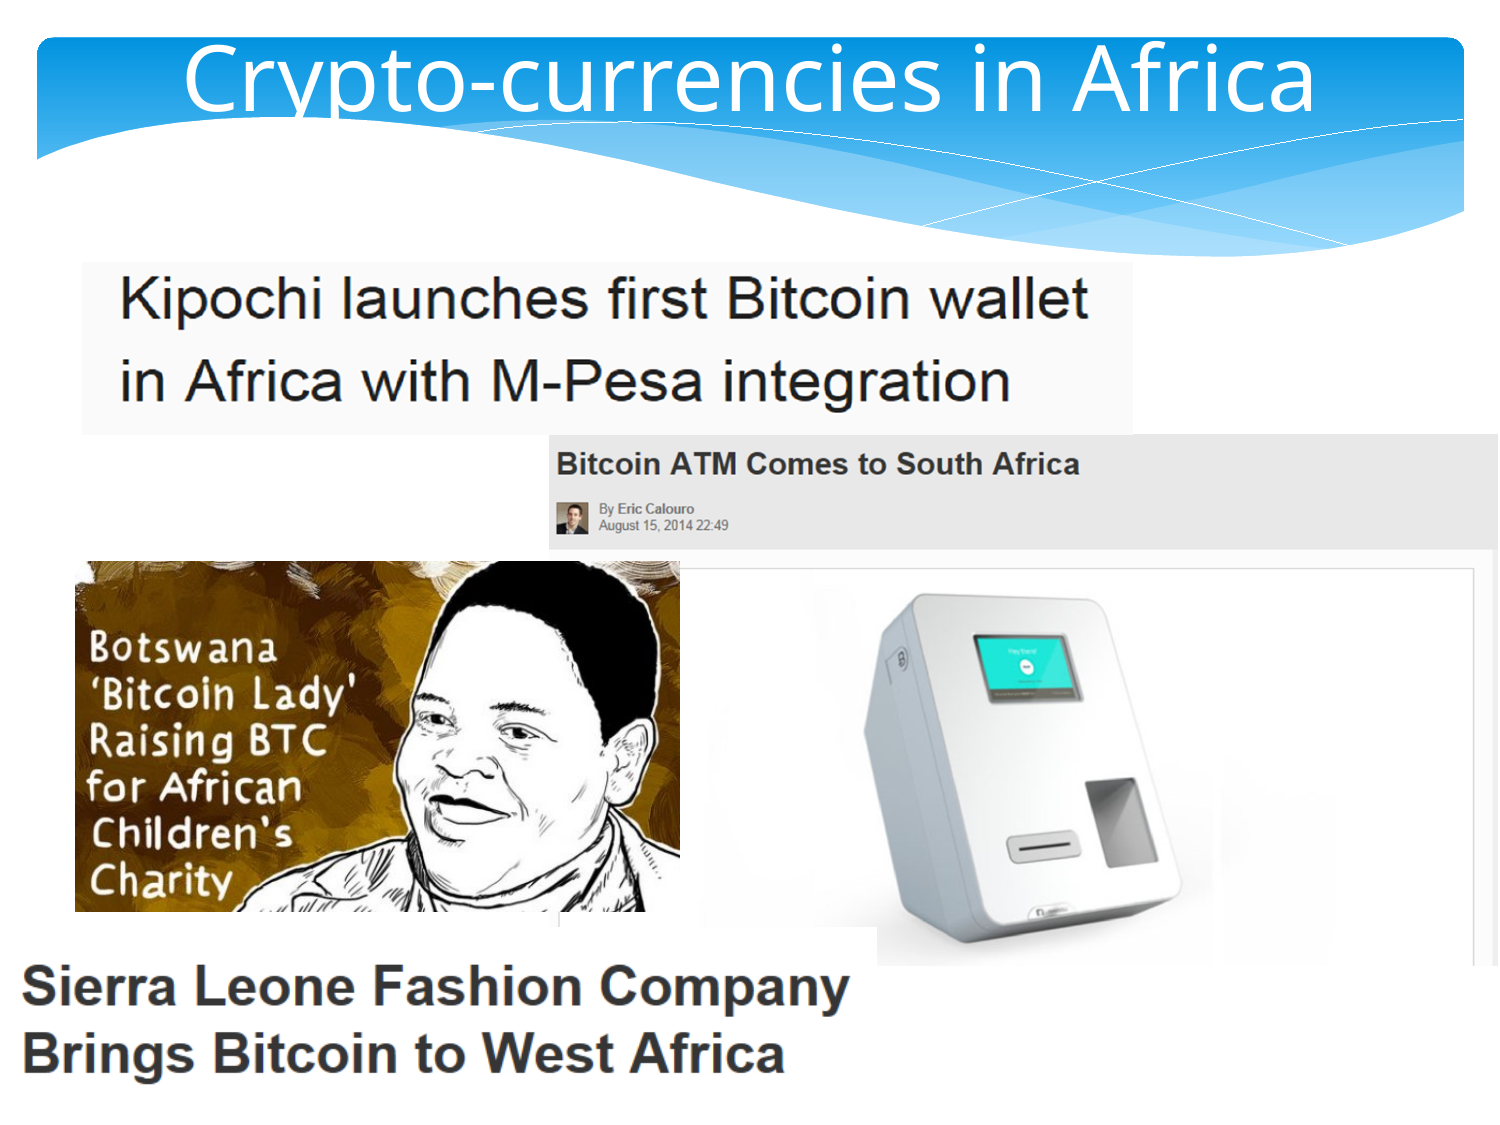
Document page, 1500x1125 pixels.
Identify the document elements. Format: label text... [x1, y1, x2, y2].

text_box Crypto-currencies in Africa [75, 12, 1426, 125]
picture [1, 262, 1498, 1104]
